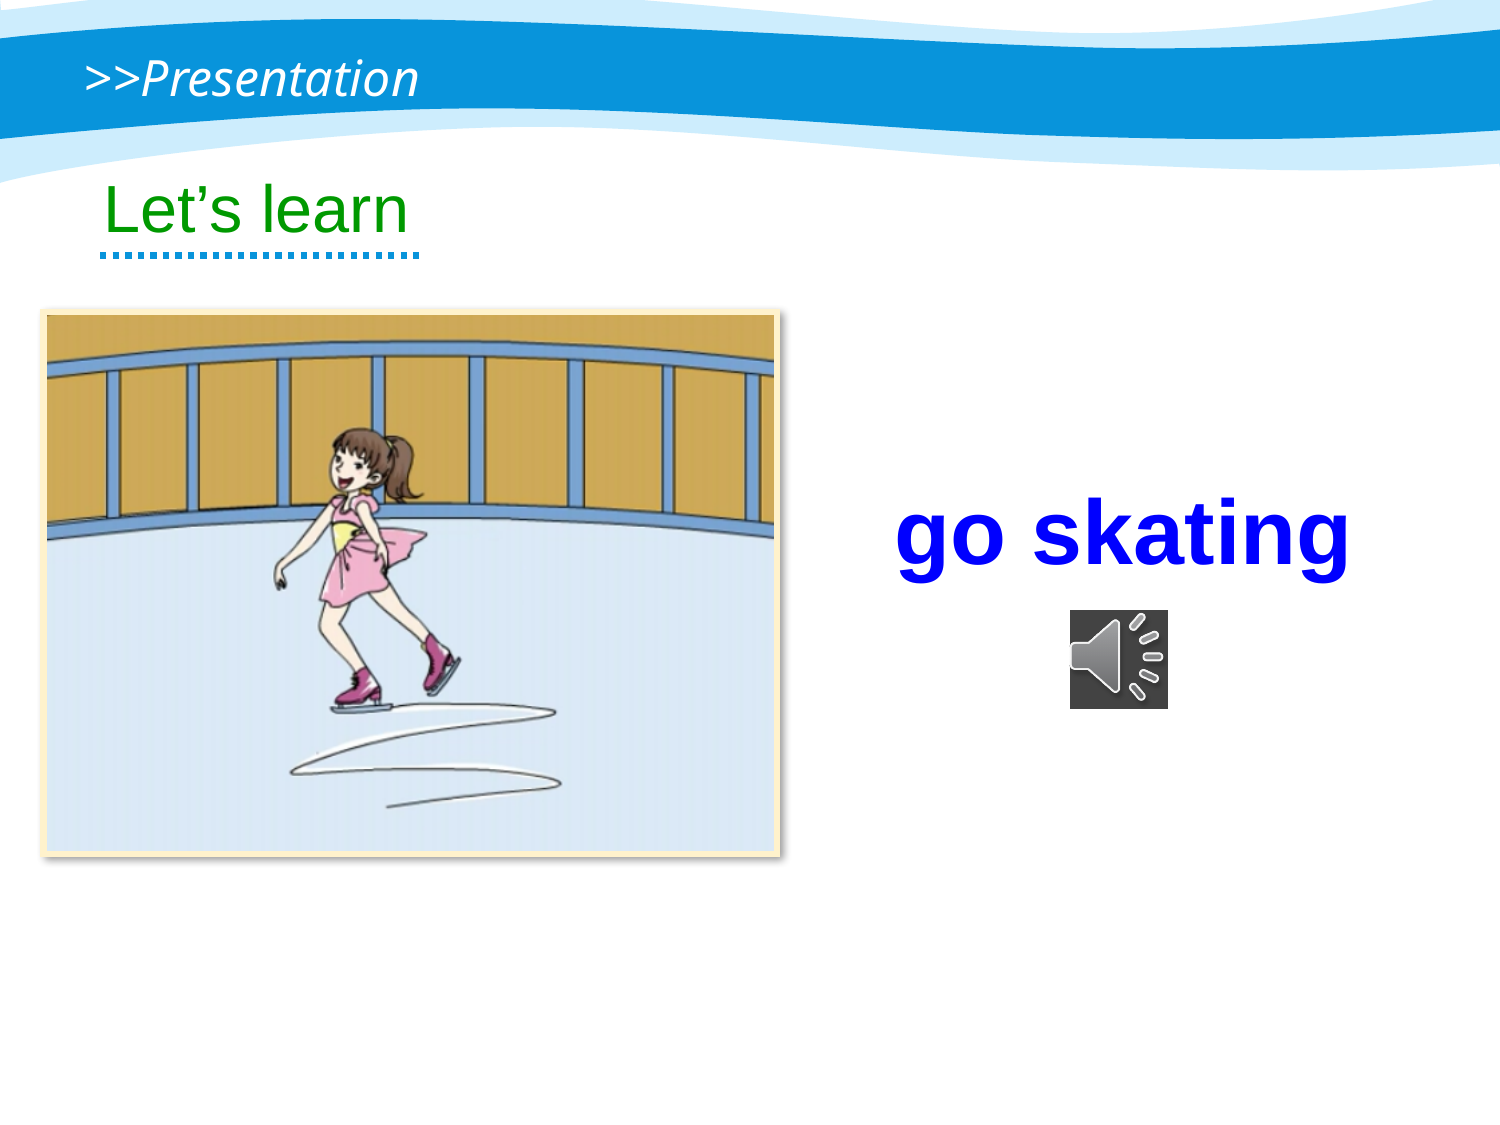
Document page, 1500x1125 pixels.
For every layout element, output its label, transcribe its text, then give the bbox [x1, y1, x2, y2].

picture [46, 314, 774, 851]
picture [1068, 609, 1169, 710]
text_box go skating [879, 432, 1424, 591]
title >>Presentation [68, 46, 1429, 161]
text_box Let’s learn [88, 161, 869, 244]
